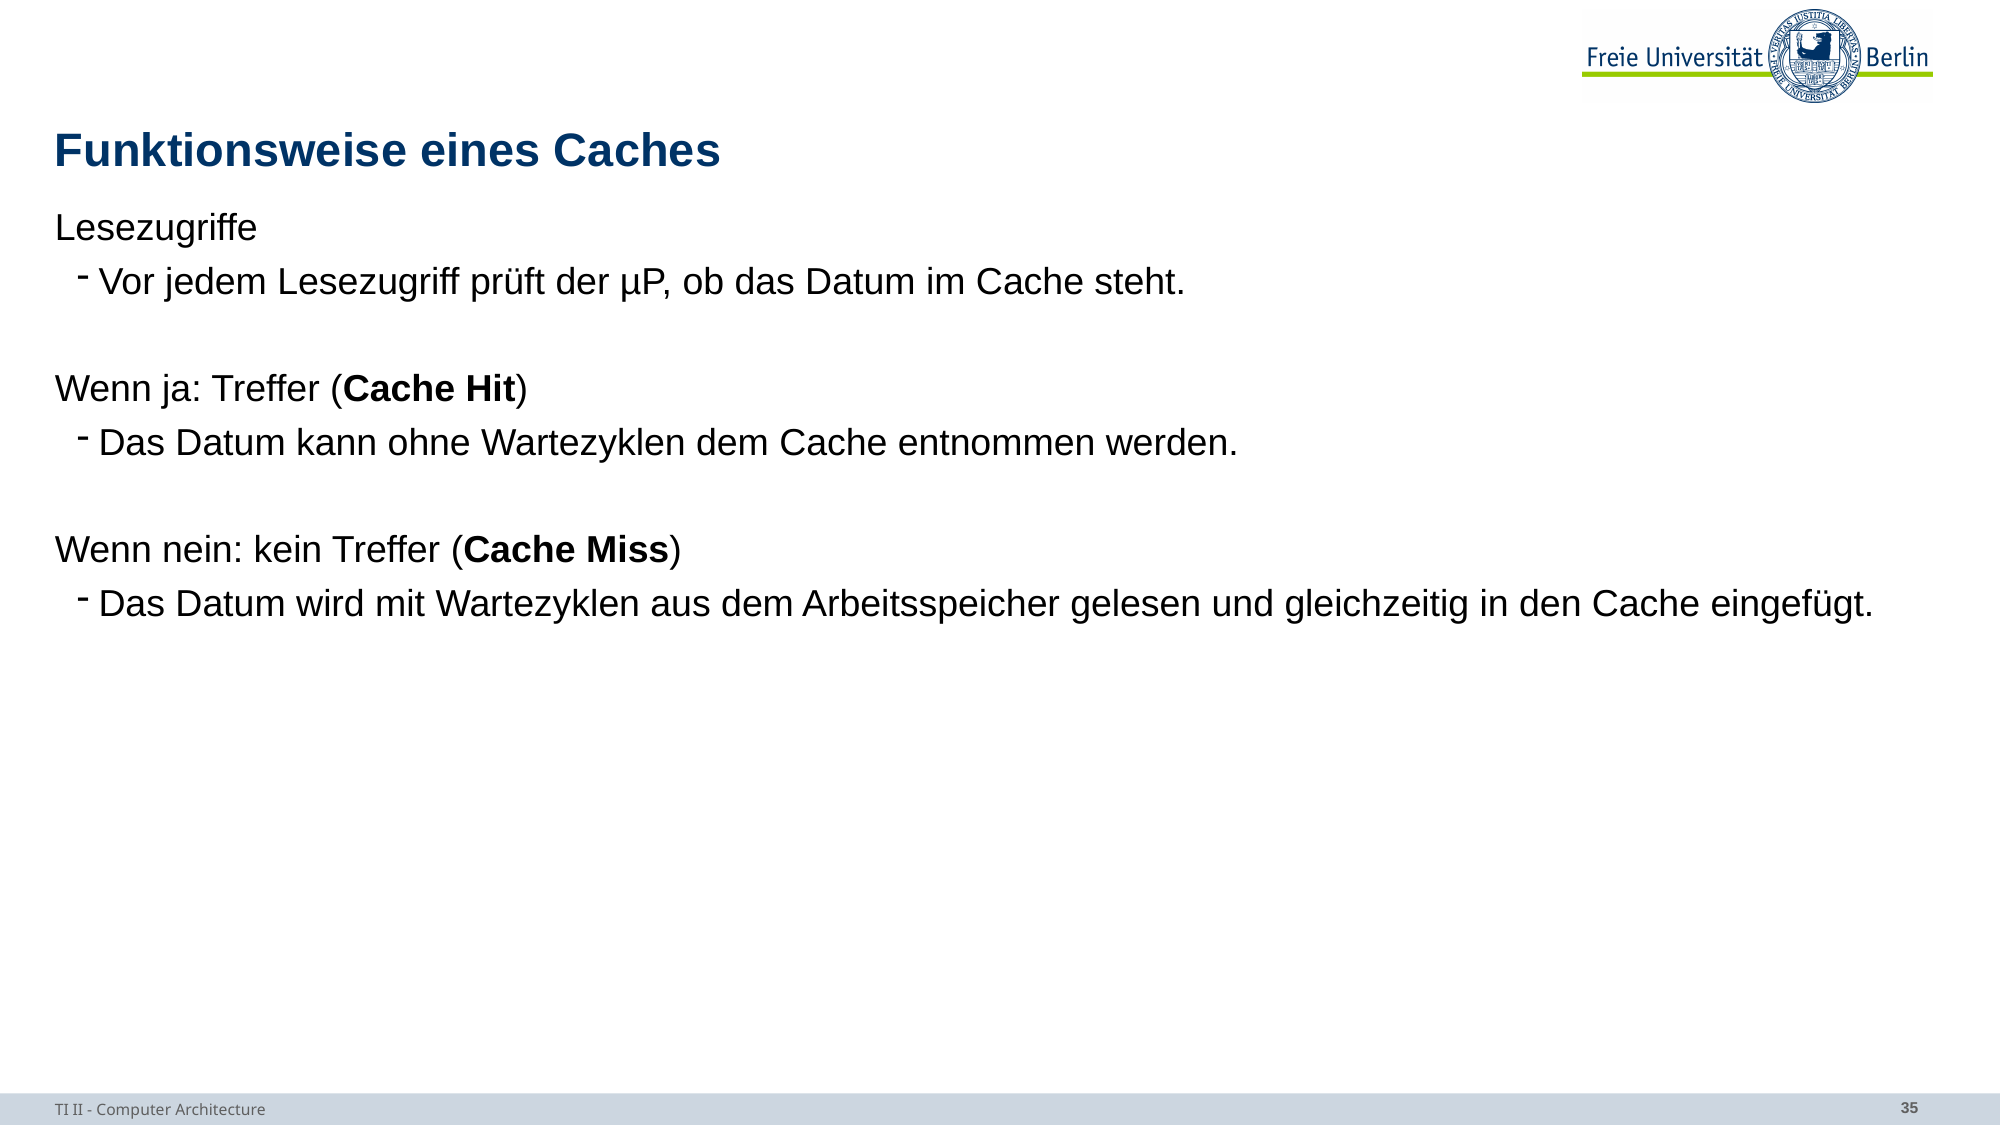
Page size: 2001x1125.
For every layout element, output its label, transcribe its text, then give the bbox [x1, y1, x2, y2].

picture [1582, 9, 1933, 103]
title Funktionsweise eines Caches [54, 117, 1946, 188]
footer TI II - Computer Architecture [54, 1091, 1363, 1125]
list Lesezugriffe Vor jedem Lesezugriff prüft der µP, ob das Datum im Cache steht. Wenn ja: Treffer (Cache Hit) Das Datum kann ohne Wartezyklen dem Cache entnommen werden. Wenn nein: kein Treffer (Cache Miss) Das Datum wird mit Wartezyklen aus dem Arbeitsspeicher gelesen und gleichzeitig in den Cache eingefügt. [54, 201, 1946, 1064]
